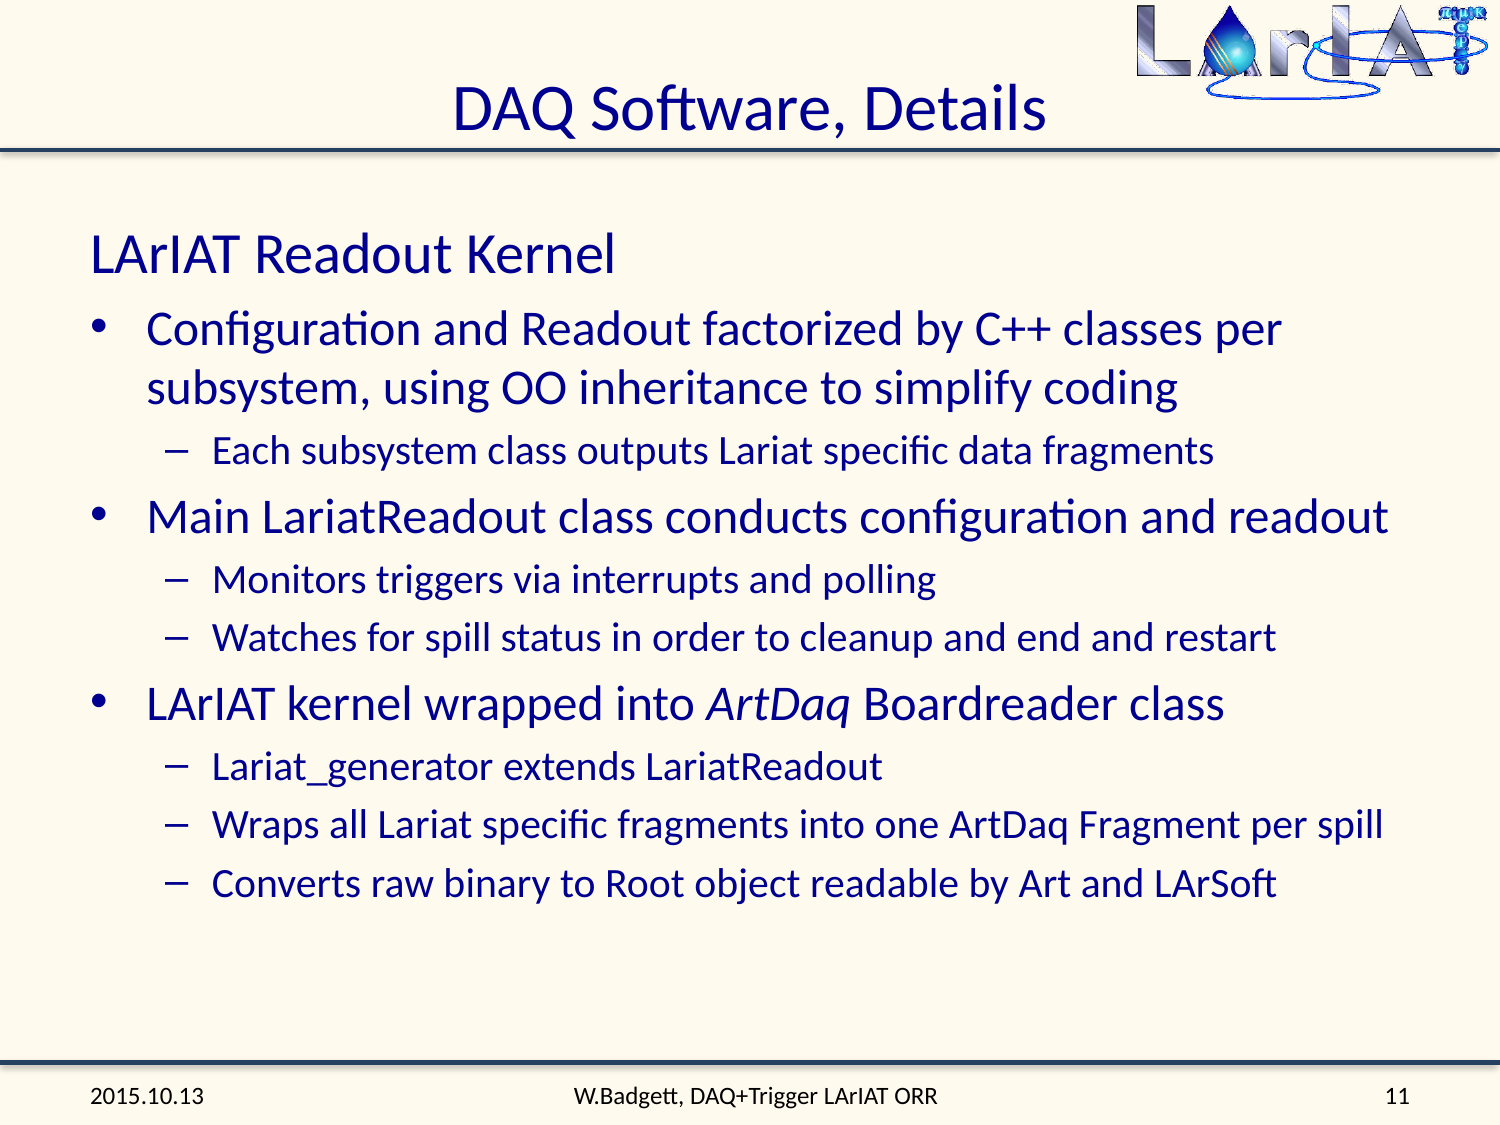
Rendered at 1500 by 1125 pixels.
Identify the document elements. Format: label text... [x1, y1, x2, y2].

list LArIAT Readout Kernel Configuration and Readout factorized by C++ classes per subsystem, using OO inheritance to simplify coding Each subsystem class outputs Lariat specific data fragments Main LariatReadout class conducts configuration and readout Monitors triggers via interrupts and polling Watches for spill status in order to cleanup and end and restart LArIAT kernel wrapped into ArtDaq Boardreader class Lariat_generator extends LariatReadout Wraps all Lariat specific fragments into one ArtDaq Fragment per spill Converts raw binary to Root object readable by Art and LArSoft [75, 207, 1425, 950]
picture [1137, 5, 1488, 100]
title DAQ Software, Details [75, 45, 1425, 163]
